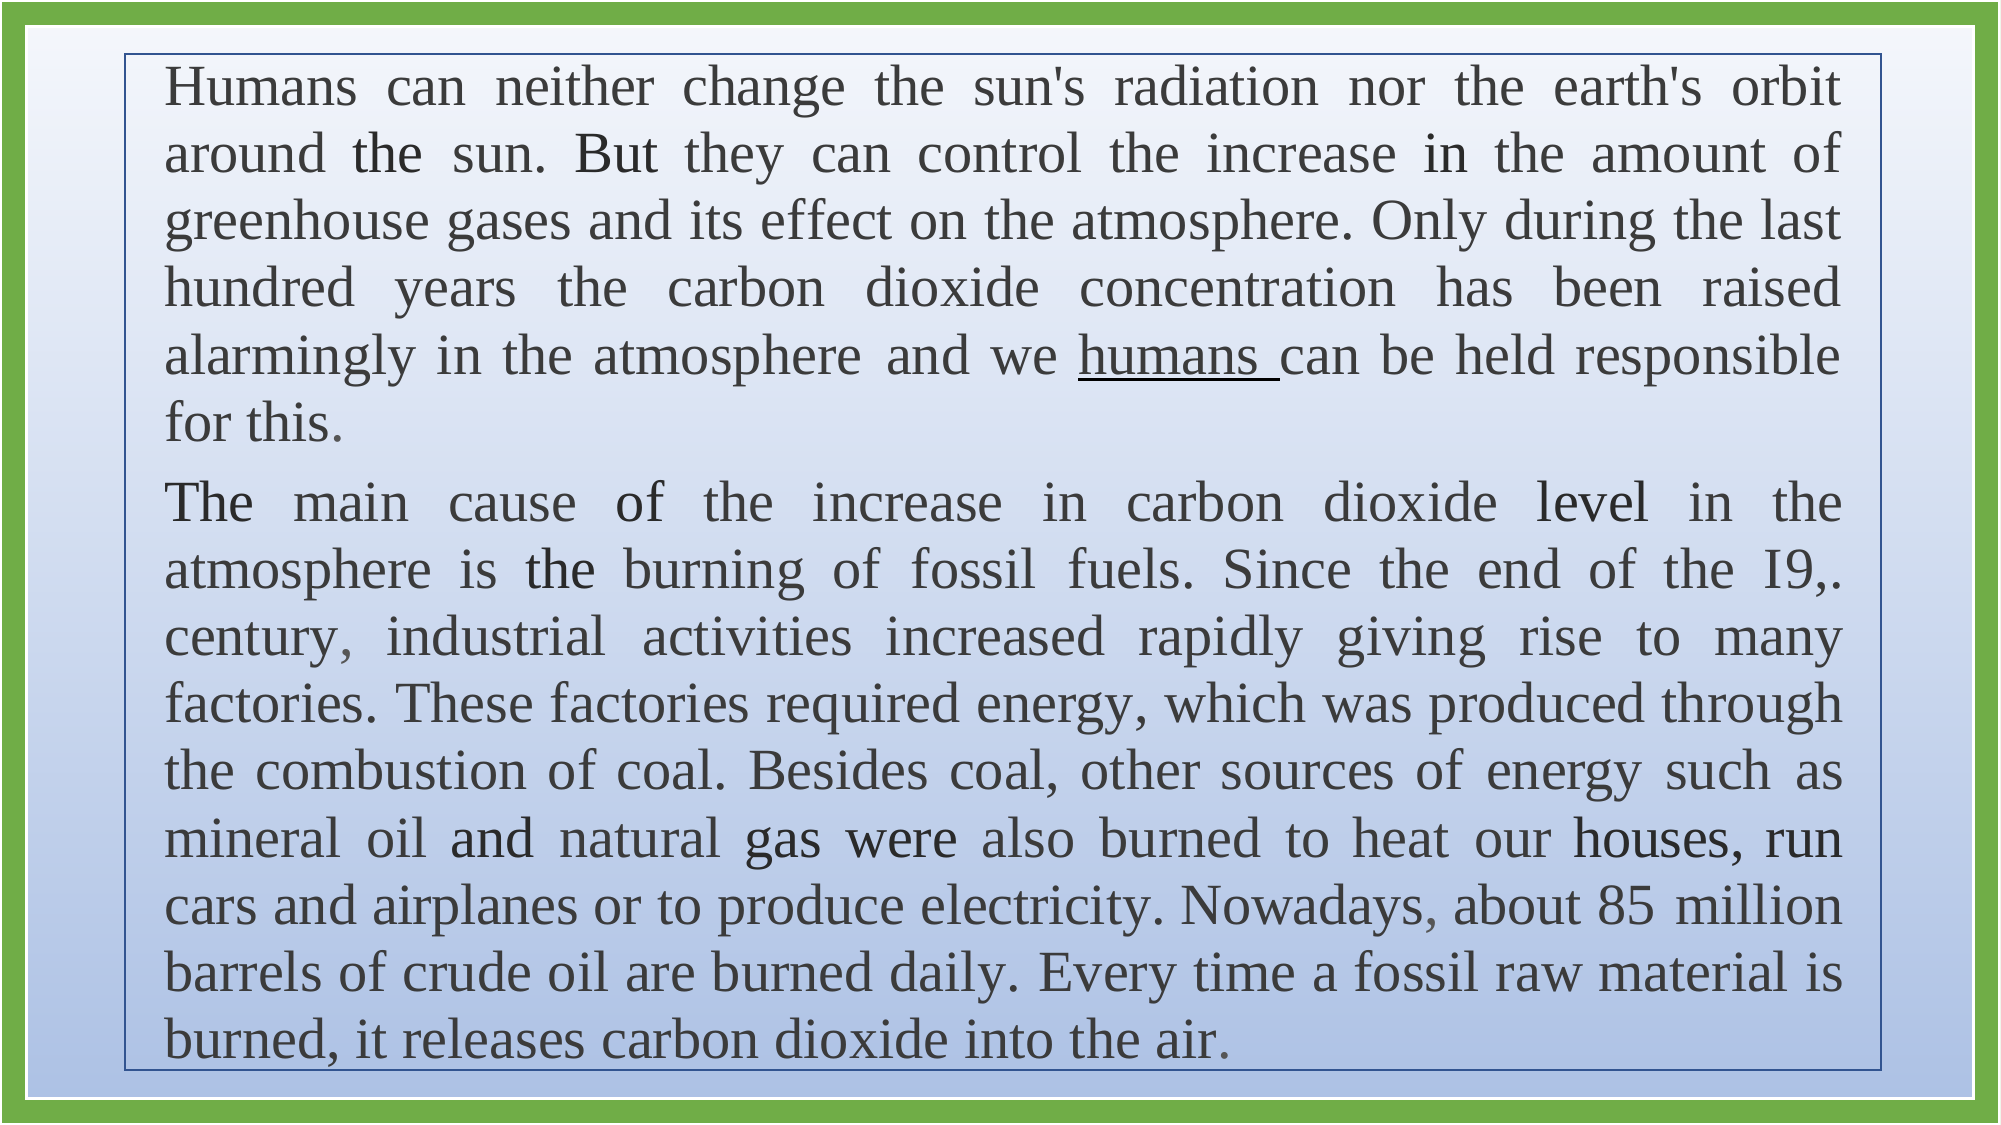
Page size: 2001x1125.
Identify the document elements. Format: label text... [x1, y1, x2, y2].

text_box Humans can neither change the sun's radiation nor the earth's orbit around the sun. But they can control the increase in the amount of greenhouse gases and its effect on the atmosphere. Only during the last hundred years the carbon dioxide concentration has been raised alarmingly in the atmosphere and we humans can be held responsible for this. The main cause of the increase in carbon dioxide level in the atmosphere is the burning of fossil fuels. Since the end of the I9,. century, industrial activities increased rapidly giving rise to many factories. These factories required energy, which was produced through the combustion of coal. Besides coal, other sources of energy such as mineral oil and natural gas were also burned to heat our houses, run cars and airplanes or to produce electricity. Nowadays, about 85 million barrels of crude oil are burned daily. Every time a fossil raw material is burned, it releases carbon dioxide into the air. [124, 53, 1882, 1071]
